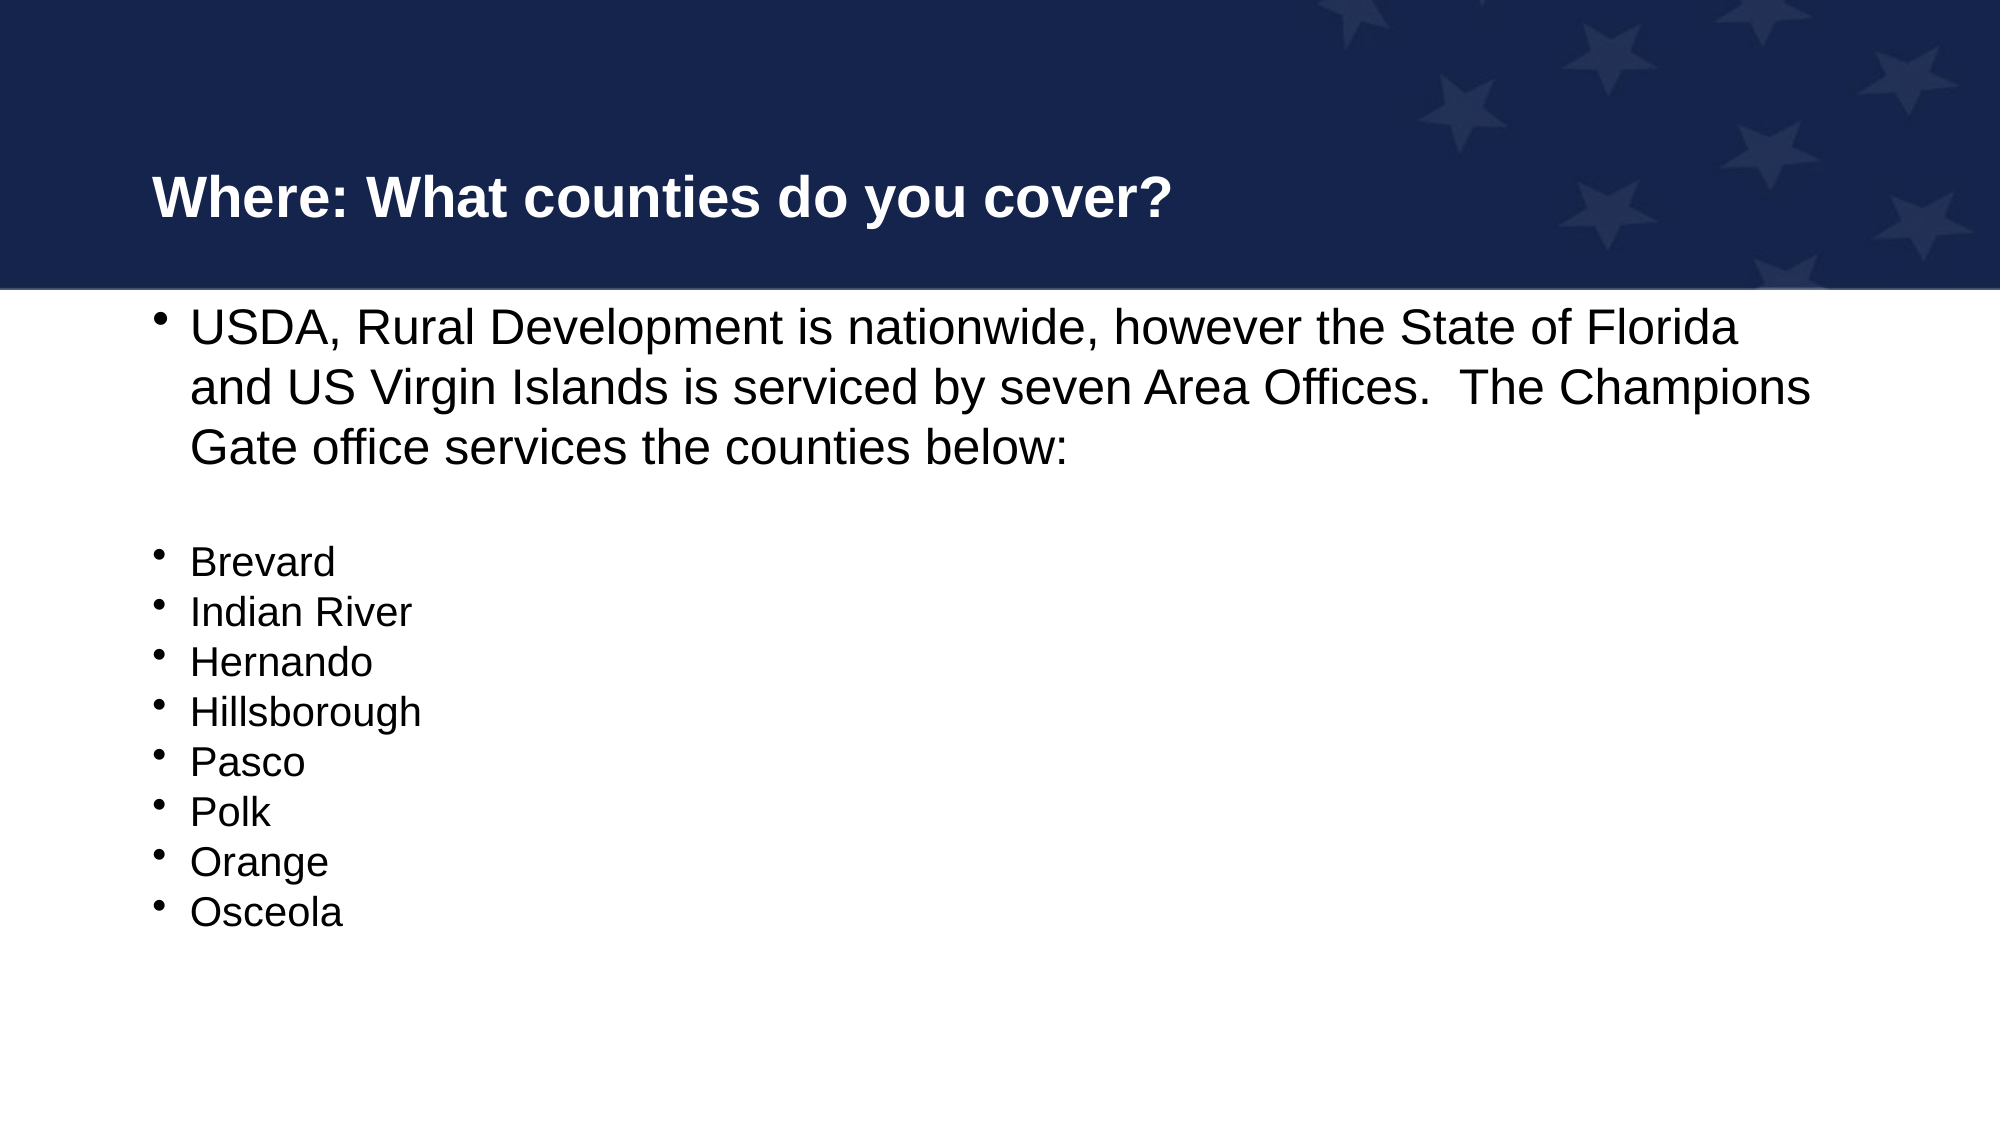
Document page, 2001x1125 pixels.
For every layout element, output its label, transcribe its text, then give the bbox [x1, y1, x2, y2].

title Where: What counties do you cover? [150, 156, 1538, 347]
text_box USDA, Rural Development is nationwide, however the State of Florida and US Virgin Islands is serviced by seven Area Offices. The Champions Gate office services the counties below: Brevard Indian River Hernando Hillsborough Pasco Polk Orange Osceola [150, 292, 1825, 1085]
